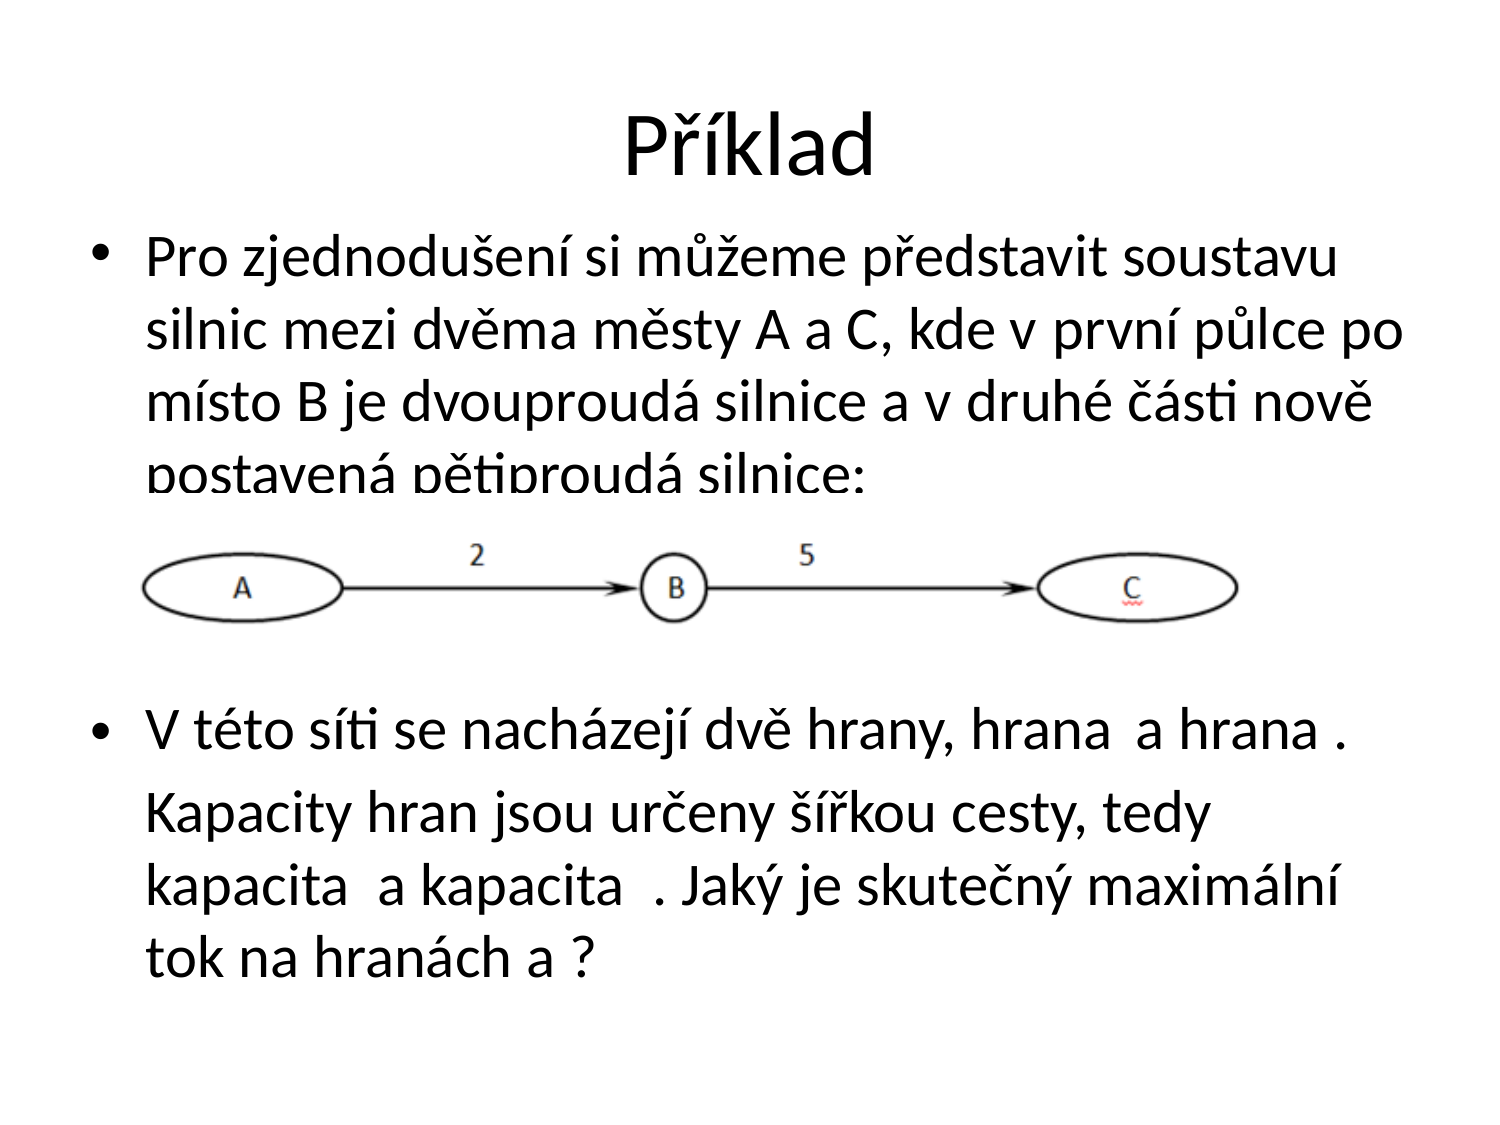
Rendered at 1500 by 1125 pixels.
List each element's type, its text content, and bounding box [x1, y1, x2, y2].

picture [123, 493, 1282, 668]
title Příklad [75, 45, 1425, 233]
